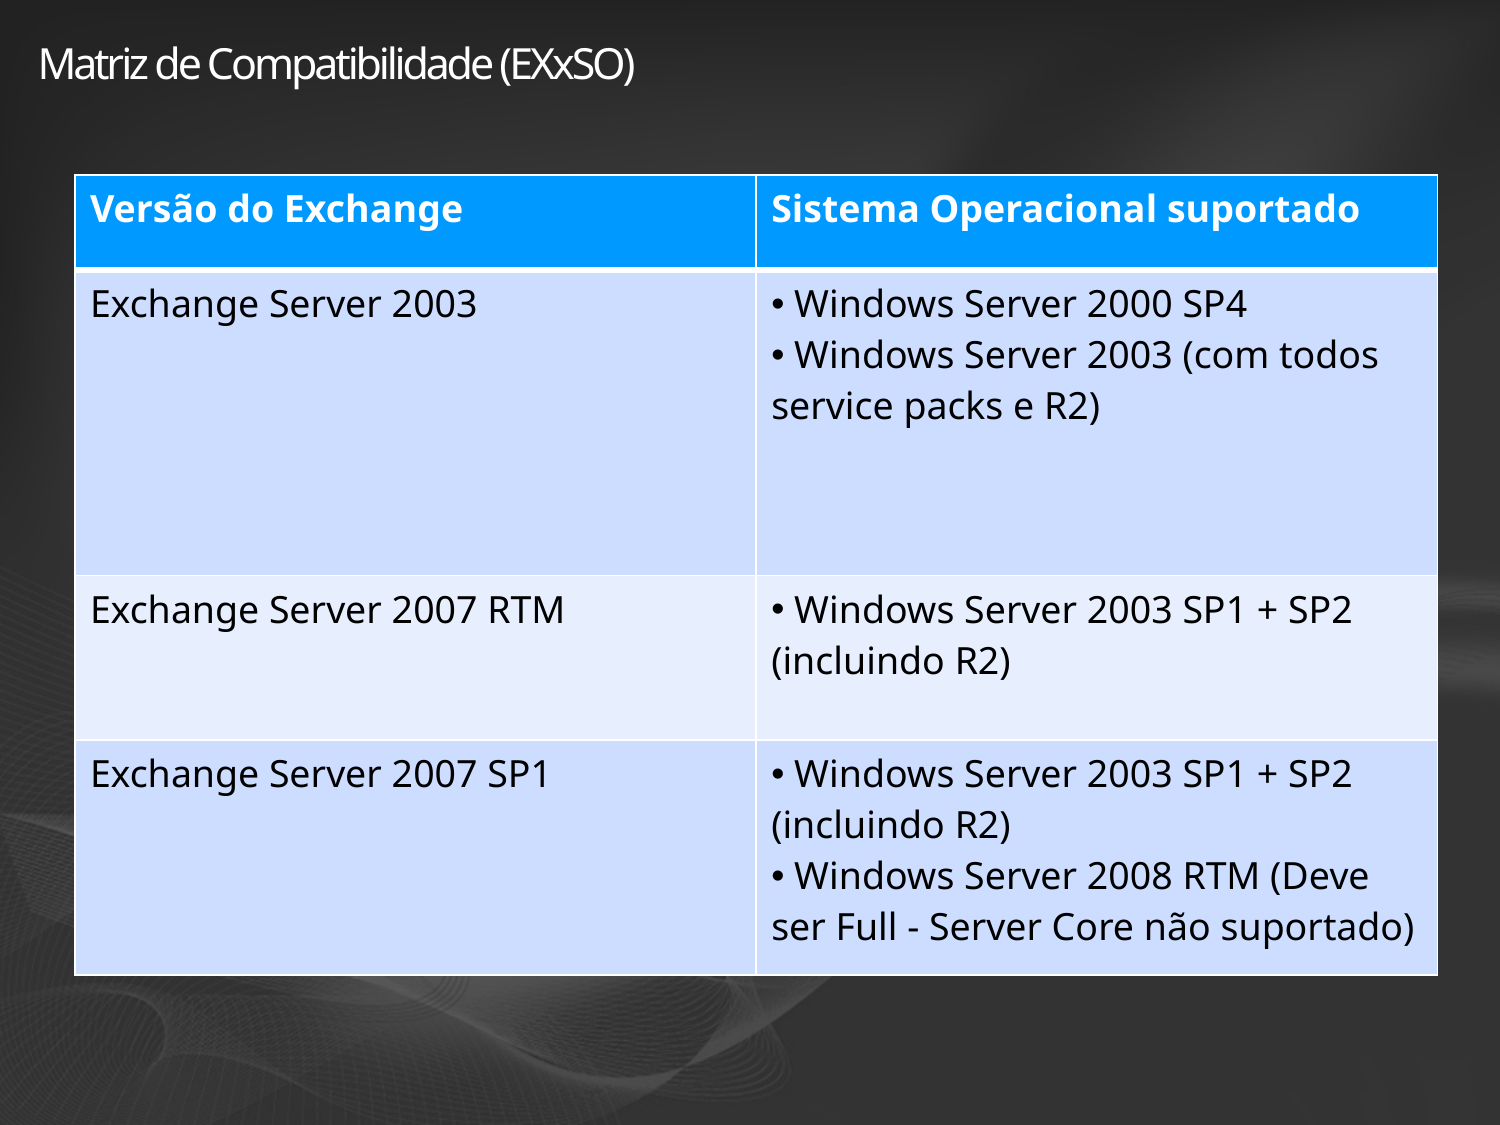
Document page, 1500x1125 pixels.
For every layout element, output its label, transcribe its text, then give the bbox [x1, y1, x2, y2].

table_cell Windows Server 2000 SP4 Windows Server 2003 (com todos service packs e R2) [757, 273, 1437, 575]
text_box [87, 699, 1450, 888]
table_cell Exchange Server 2003 [76, 273, 755, 575]
table_cell Windows Server 2003 SP1 + SP2 (incluindo R2) [757, 576, 1437, 699]
title Matriz de Compatibilidade (EXxSO) [37, 37, 1438, 150]
table_cell Exchange Server 2007 SP1 [76, 741, 755, 974]
table_cell Exchange Server 2007 RTM [76, 576, 755, 739]
table_header Versão do Exchange [76, 176, 755, 267]
table_cell Windows Server 2003 SP1 + SP2 (incluindo R2) Windows Server 2008 RTM (Deve ser Full - Server Core não suportado) [757, 888, 1437, 974]
picture [0, 0, 1500, 1125]
table_header Sistema Operacional suportado [757, 176, 1437, 267]
